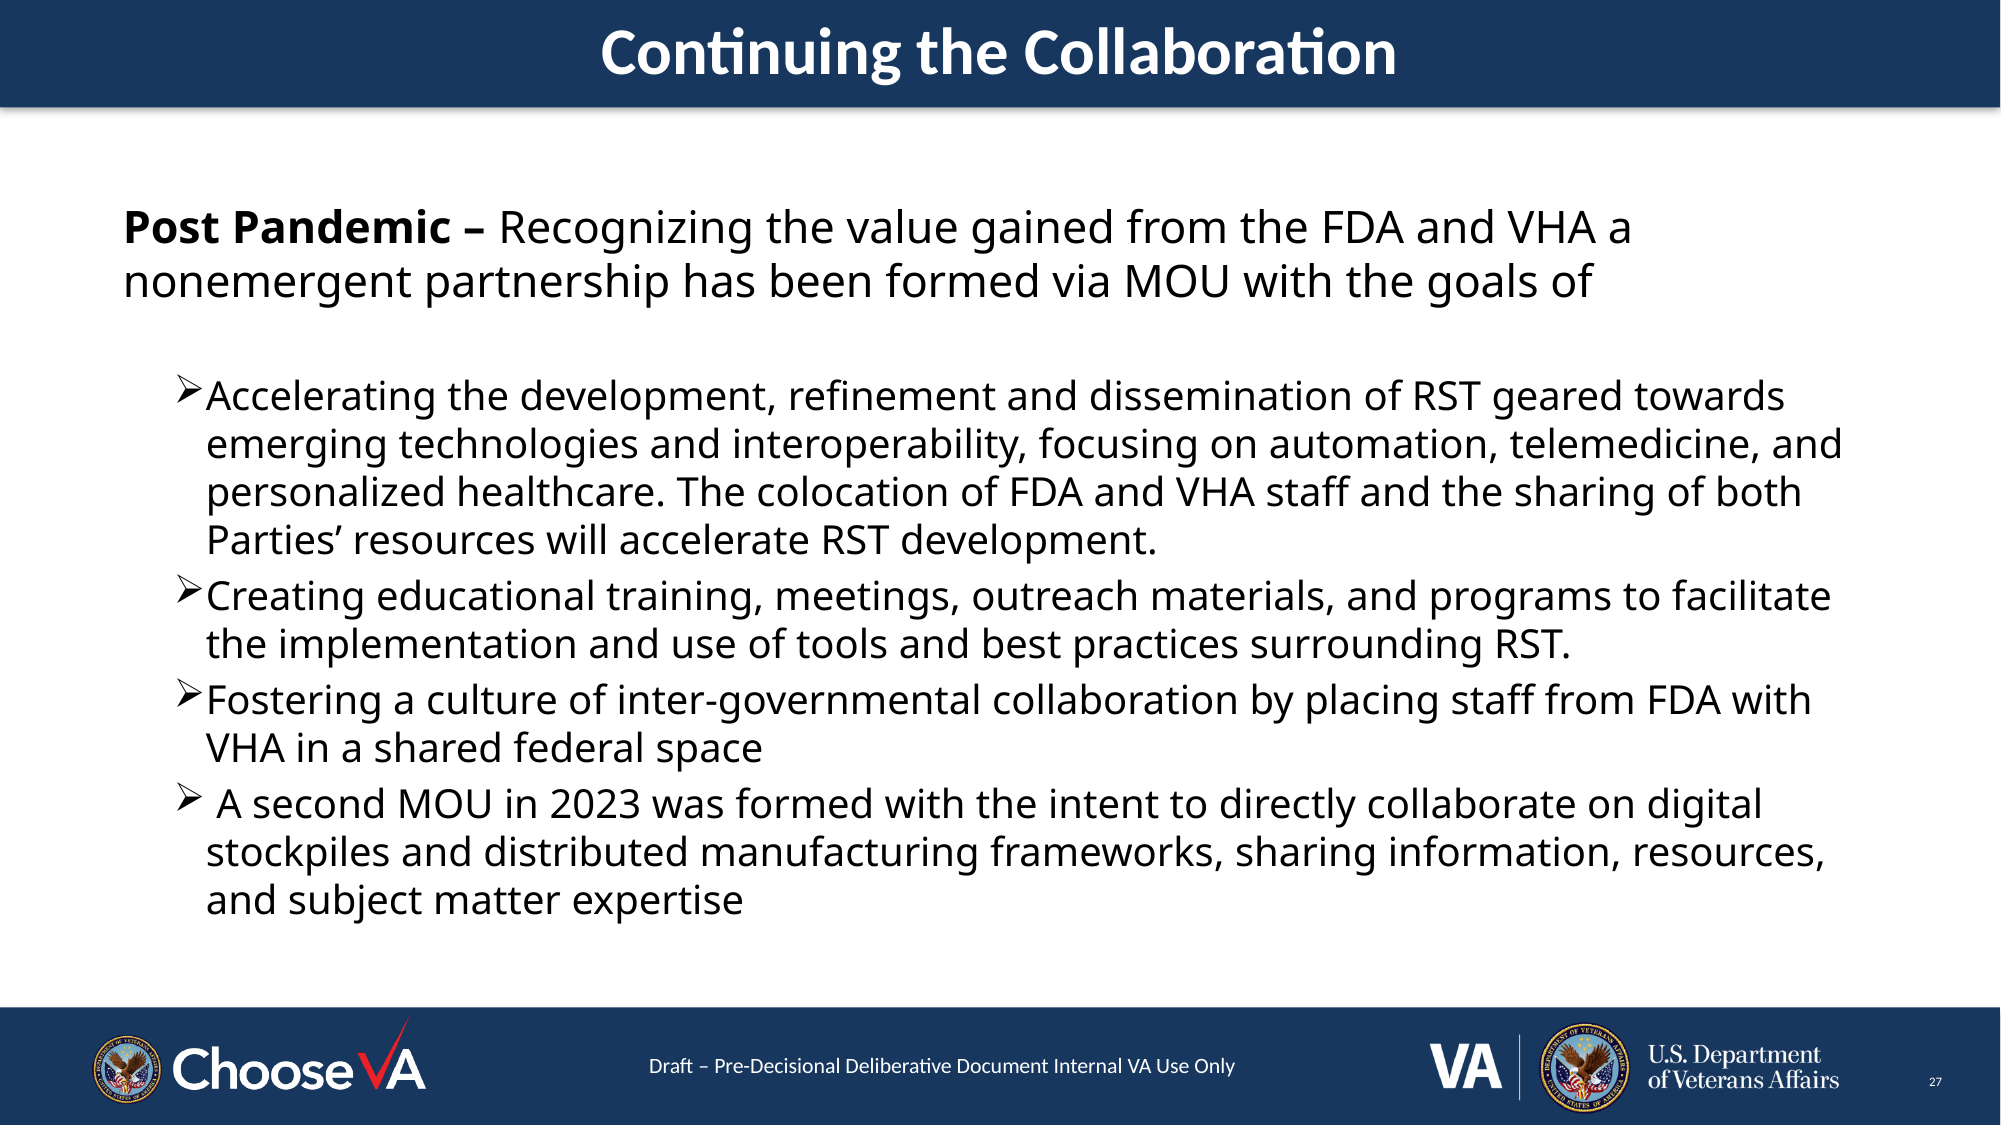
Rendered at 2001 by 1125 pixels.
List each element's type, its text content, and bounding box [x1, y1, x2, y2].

picture [92, 1014, 426, 1104]
list Post Pandemic – Recognizing the value gained from the FDA and VHA a nonemergent partnership has been formed via MOU with the goals of Accelerating the development, refinement and dissemination of RST geared towards emerging technologies and interoperability, focusing on automation, telemedicine, and personalized healthcare. The colocation of FDA and VHA staff and the sharing of both Parties’ resources will accelerate RST development. Creating educational training, meetings, outreach materials, and programs to facilitate the implementation and use of tools and best practices surrounding RST. Fostering a culture of inter-governmental collaboration by placing staff from FDA with VHA in a shared federal space A second MOU in 2023 was formed with the intent to directly collaborate on digital stockpiles and distributed manufacturing frameworks, sharing information, resources, and subject matter expertise [108, 191, 1863, 934]
picture [1424, 1015, 1844, 1120]
title Continuing the Collaboration [0, 0, 2000, 108]
